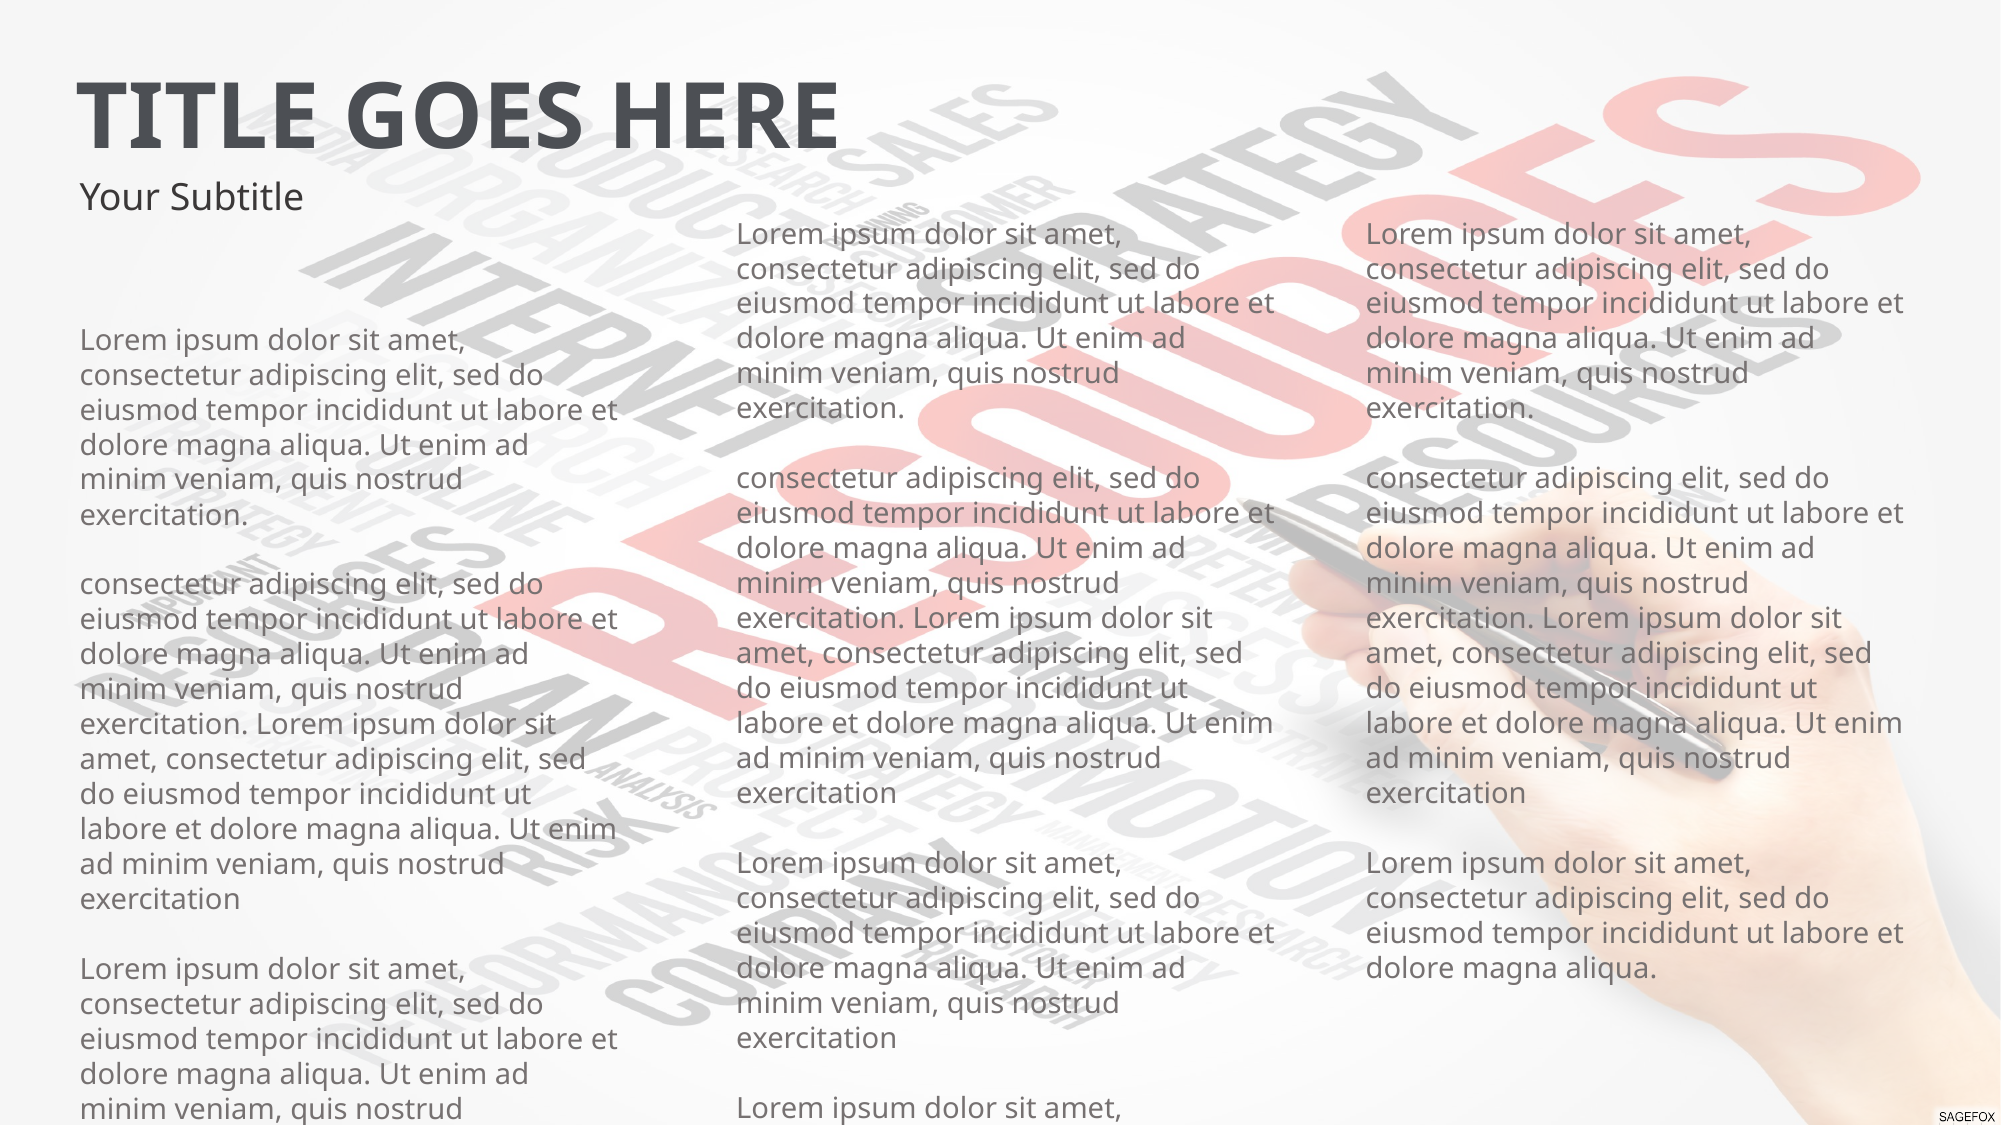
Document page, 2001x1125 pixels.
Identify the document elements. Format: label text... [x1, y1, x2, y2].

picture [1936, 1111, 1997, 1125]
text_box Lorem ipsum dolor sit amet, consectetur adipiscing elit, sed do eiusmod tempor incididunt ut labore et dolore magna aliqua. Ut enim ad minim veniam, quis nostrud exercitation. consectetur adipiscing elit, sed do eiusmod tempor incididunt ut labore et dolore magna aliqua. Ut enim ad minim veniam, quis nostrud exercitation. Lorem ipsum dolor sit amet, consectetur adipiscing elit, sed do eiusmod tempor incididunt ut labore et dolore magna aliqua. Ut enim ad minim veniam, quis nostrud exercitation Lorem ipsum dolor sit amet, consectetur adipiscing elit, sed do eiusmod tempor incididunt ut labore et dolore magna aliqua. [1350, 207, 1921, 992]
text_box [60, 49, 1020, 227]
text_box Lorem ipsum dolor sit amet, consectetur adipiscing elit, sed do eiusmod tempor incididunt ut labore et dolore magna aliqua. Ut enim ad minim veniam, quis nostrud exercitation. consectetur adipiscing elit, sed do eiusmod tempor incididunt ut labore et dolore magna aliqua. Ut enim ad minim veniam, quis nostrud exercitation. Lorem ipsum dolor sit amet, consectetur adipiscing elit, sed do eiusmod tempor incididunt ut labore et dolore magna aliqua. Ut enim ad minim veniam, quis nostrud exercitation Lorem ipsum dolor sit amet, consectetur adipiscing elit, sed do eiusmod tempor incididunt ut labore et dolore magna aliqua. Ut enim ad minim veniam, quis nostrud exercitation. [64, 313, 635, 1125]
text_box Lorem ipsum dolor sit amet, consectetur adipiscing elit, sed do eiusmod tempor incididunt ut labore et dolore magna aliqua. Ut enim ad minim veniam, quis nostrud exercitation. consectetur adipiscing elit, sed do eiusmod tempor incididunt ut labore et dolore magna aliqua. Ut enim ad minim veniam, quis nostrud exercitation. Lorem ipsum dolor sit amet, consectetur adipiscing elit, sed do eiusmod tempor incididunt ut labore et dolore magna aliqua. Ut enim ad minim veniam, quis nostrud exercitation Lorem ipsum dolor sit amet, consectetur adipiscing elit, sed do eiusmod tempor incididunt ut labore et dolore magna aliqua. Ut enim ad minim veniam, quis nostrud exercitation Lorem ipsum dolor sit amet, consectetur adipiscing elit, sed do eiusmod. [721, 207, 1292, 1125]
